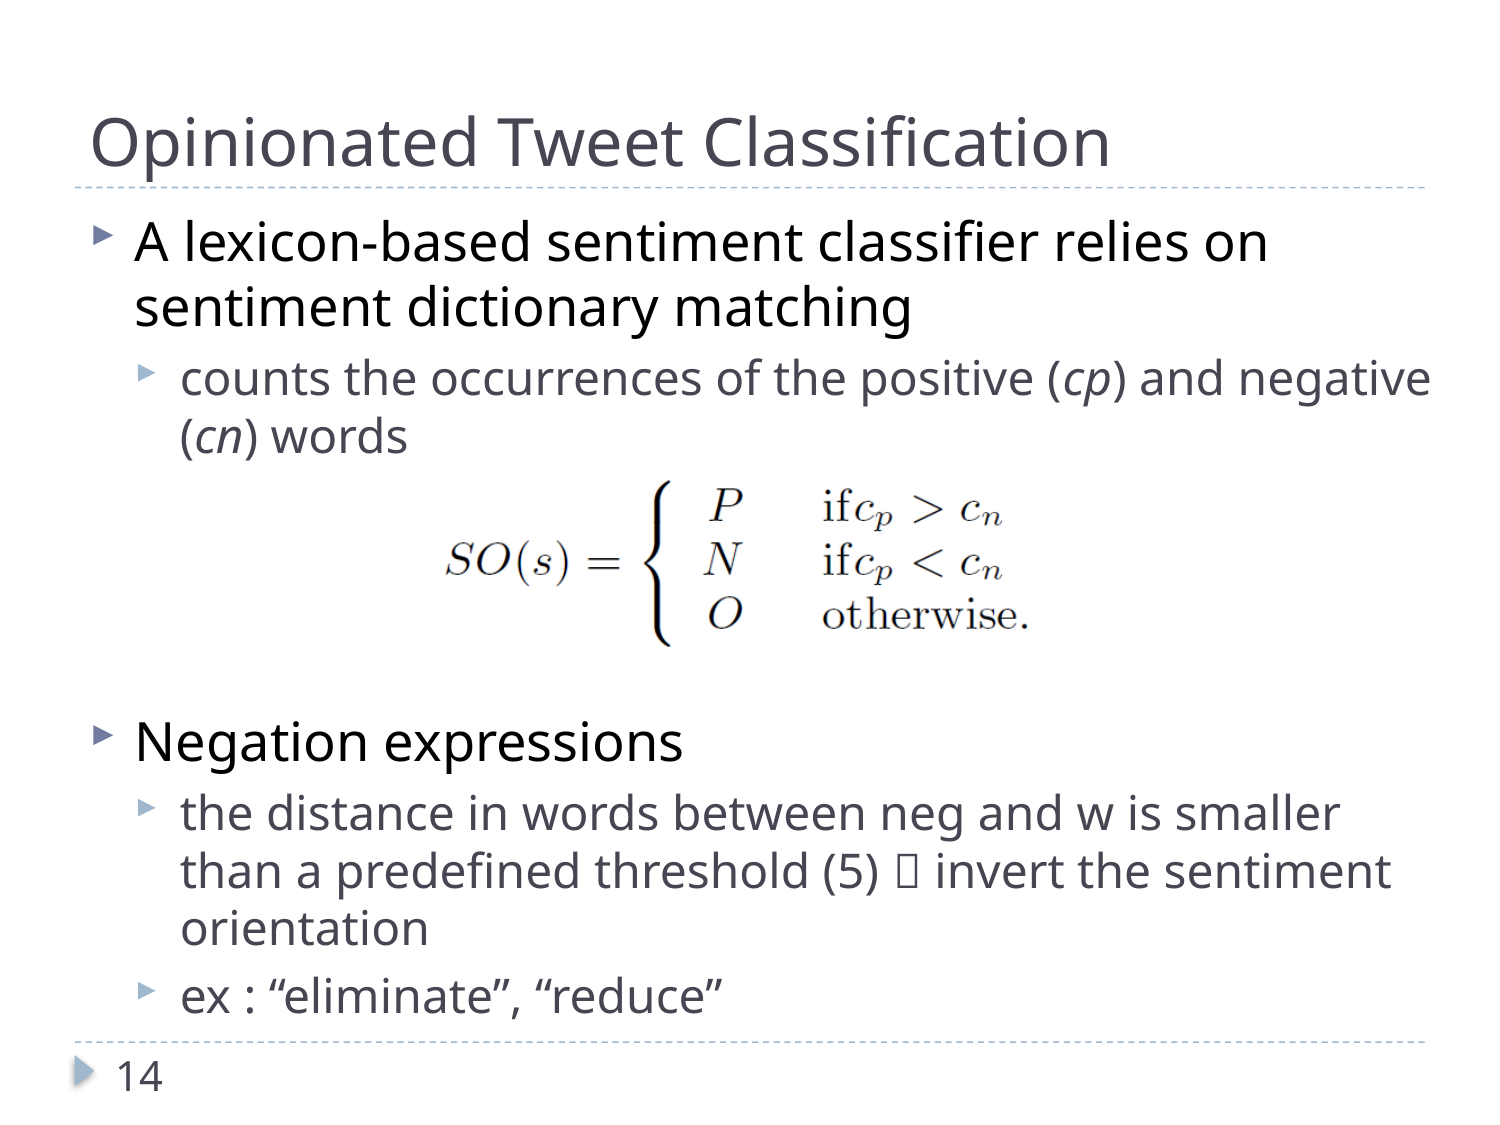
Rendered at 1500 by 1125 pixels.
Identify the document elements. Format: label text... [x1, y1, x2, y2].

slide_number 14 [100, 1042, 426, 1103]
picture [430, 465, 1046, 657]
list A lexicon-based sentiment classifier relies on sentiment dictionary matching counts the occurrences of the positive (cp) and negative (cn) words Negation expressions the distance in words between neg and w is smaller than a predefined threshold (5)  invert the sentiment orientation ex : “eliminate”, “reduce” [75, 200, 1459, 1010]
title Opinionated Tweet Classification [75, 24, 1425, 188]
